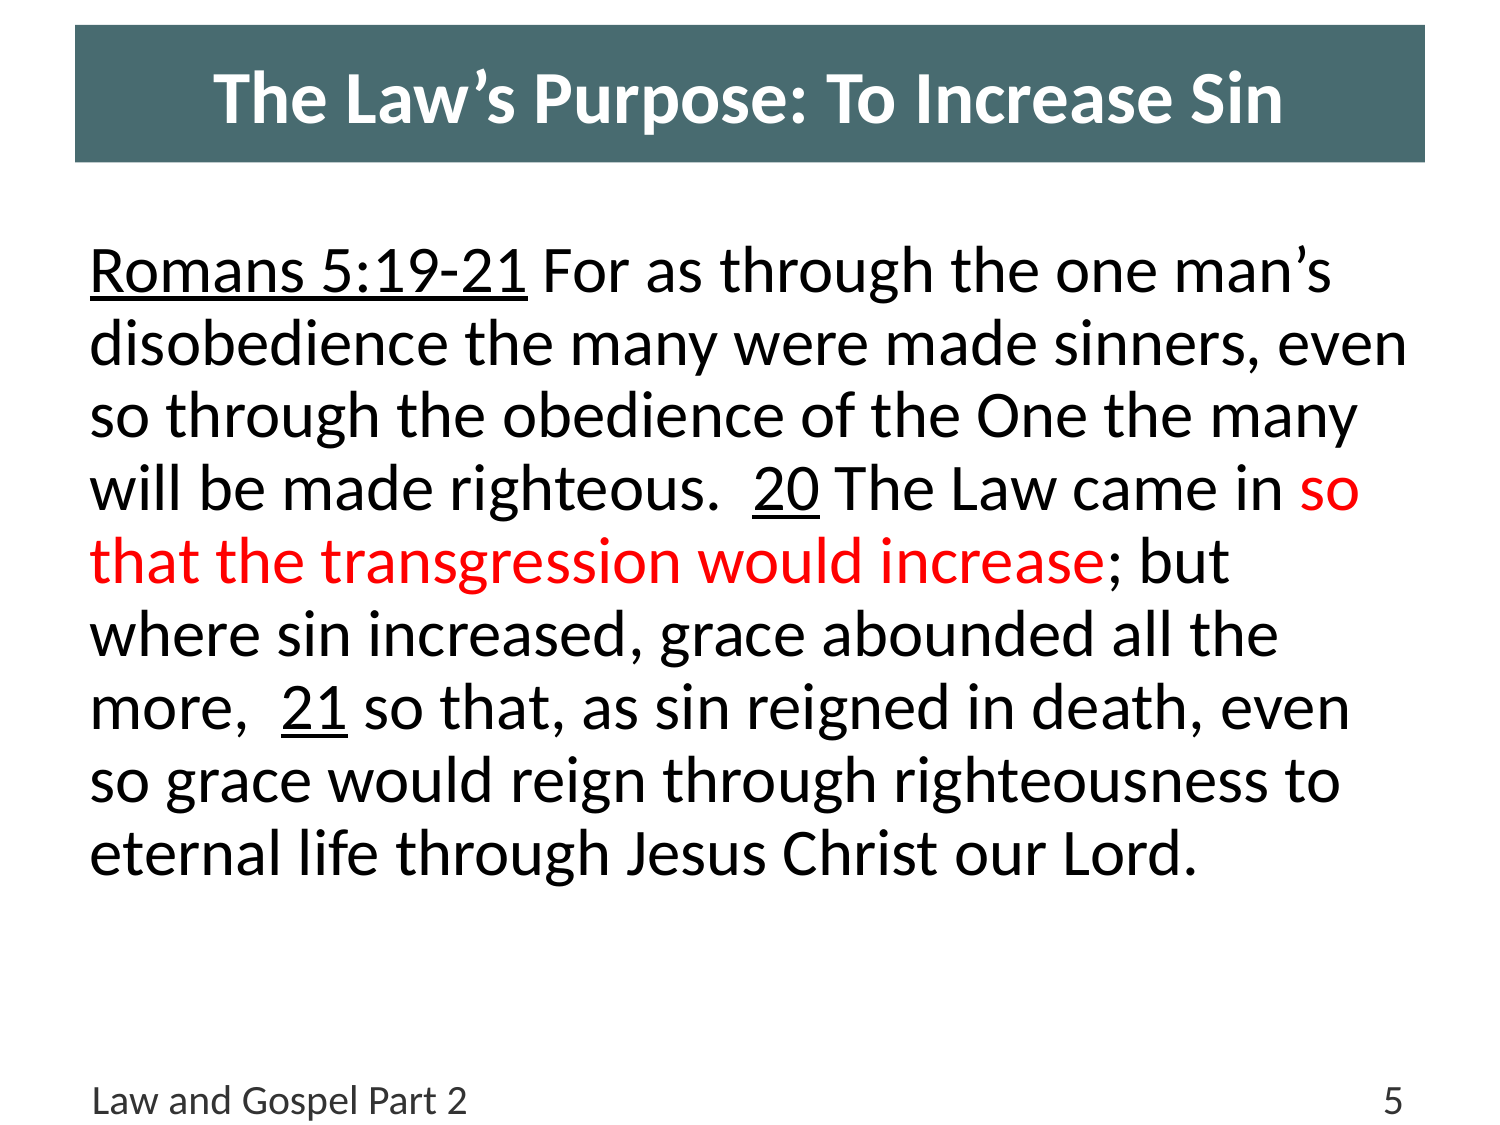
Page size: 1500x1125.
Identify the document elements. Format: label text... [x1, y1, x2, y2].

title The Law’s Purpose: To Increase Sin [75, 24, 1425, 163]
list Romans 5:19-21 For as through the one man’s disobedience the many were made sinners, even so through the obedience of the One the many will be made righteous. 20 The Law came in so that the transgression would increase; but where sin increased, grace abounded all the more, 21 so that, as sin reigned in death, even so grace would reign through righteousness to eternal life through Jesus Christ our Lord. [75, 224, 1425, 1013]
